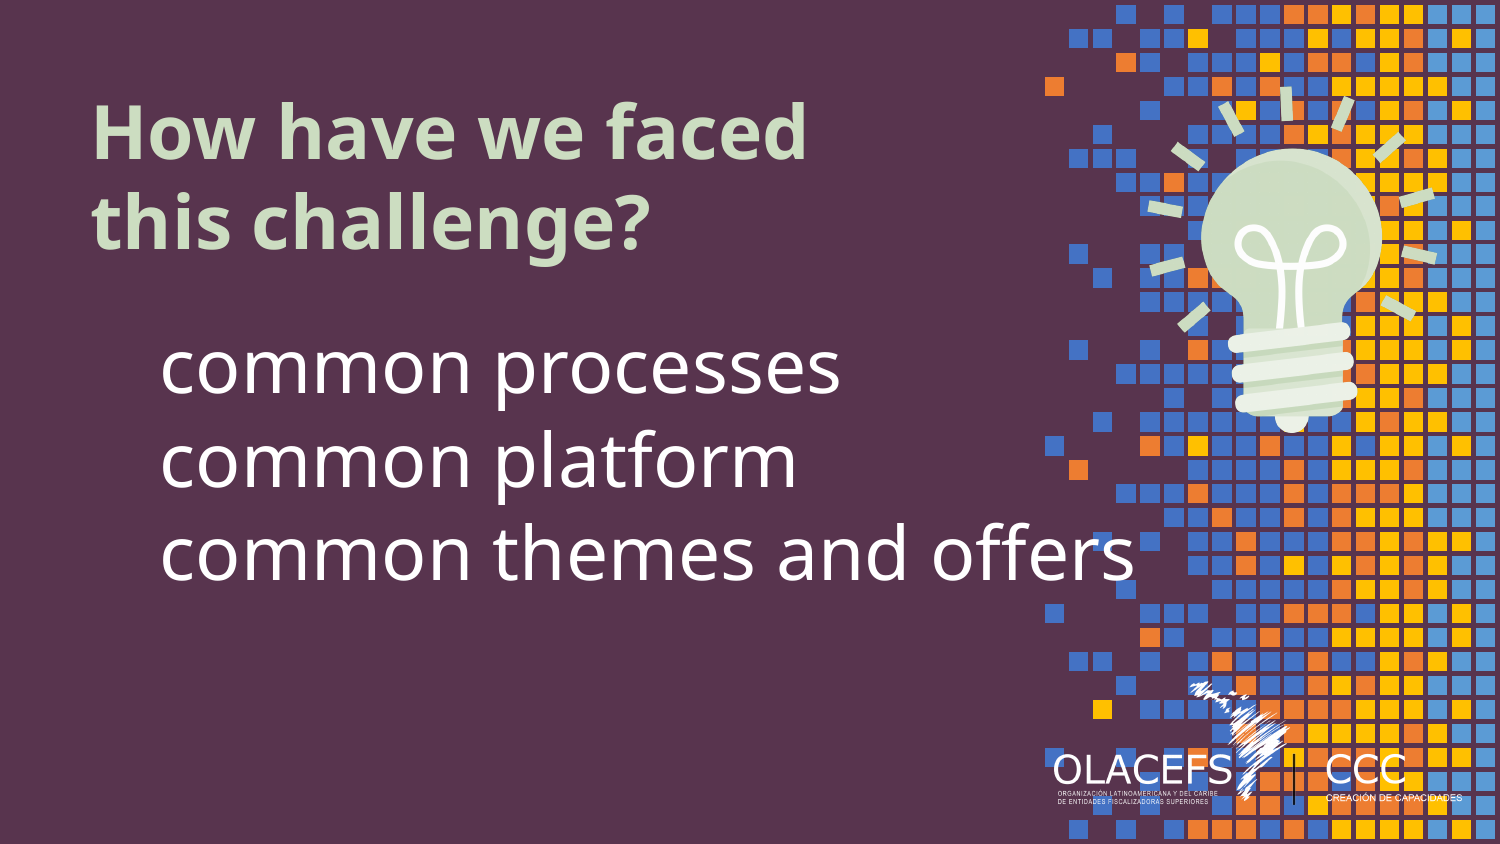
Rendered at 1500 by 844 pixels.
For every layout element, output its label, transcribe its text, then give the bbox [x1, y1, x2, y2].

picture [1145, 82, 1441, 435]
picture [1054, 681, 1462, 805]
list common processes common platform common themes and offers [144, 313, 1237, 701]
text_box How have we faced this challenge? [75, 76, 916, 272]
